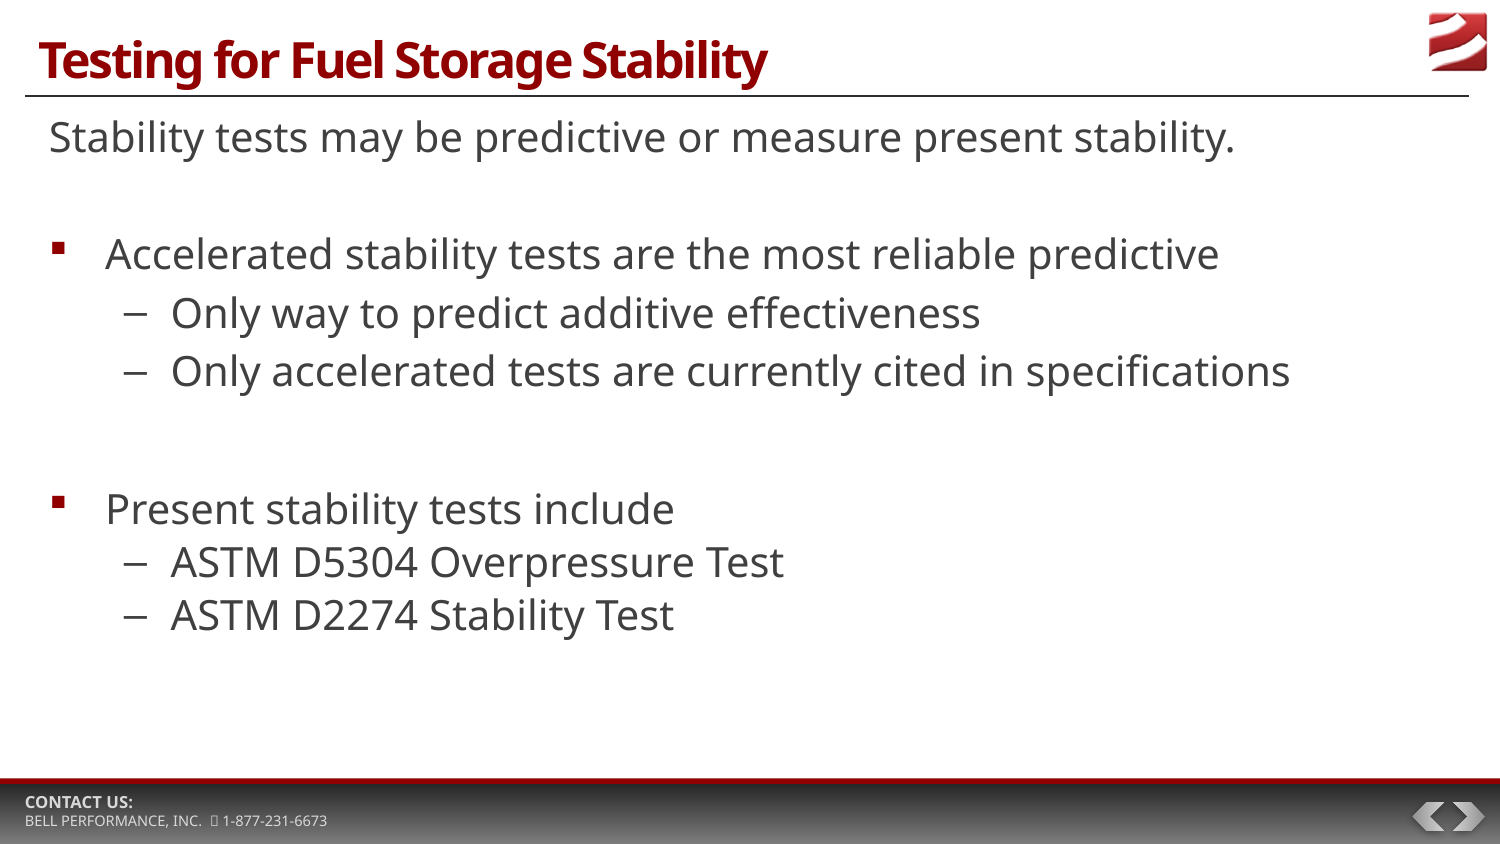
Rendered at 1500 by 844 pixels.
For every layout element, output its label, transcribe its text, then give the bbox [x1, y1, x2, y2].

list Stability tests may be predictive or measure present stability. Accelerated stability tests are the most reliable predictive Only way to predict additive effectiveness Only accelerated tests are currently cited in specifications Present stability tests include ASTM D5304 Overpressure Test ASTM D2274 Stability Test [33, 103, 1469, 752]
picture [1427, 9, 1488, 72]
title Testing for Fuel Storage Stability [23, 18, 1469, 95]
